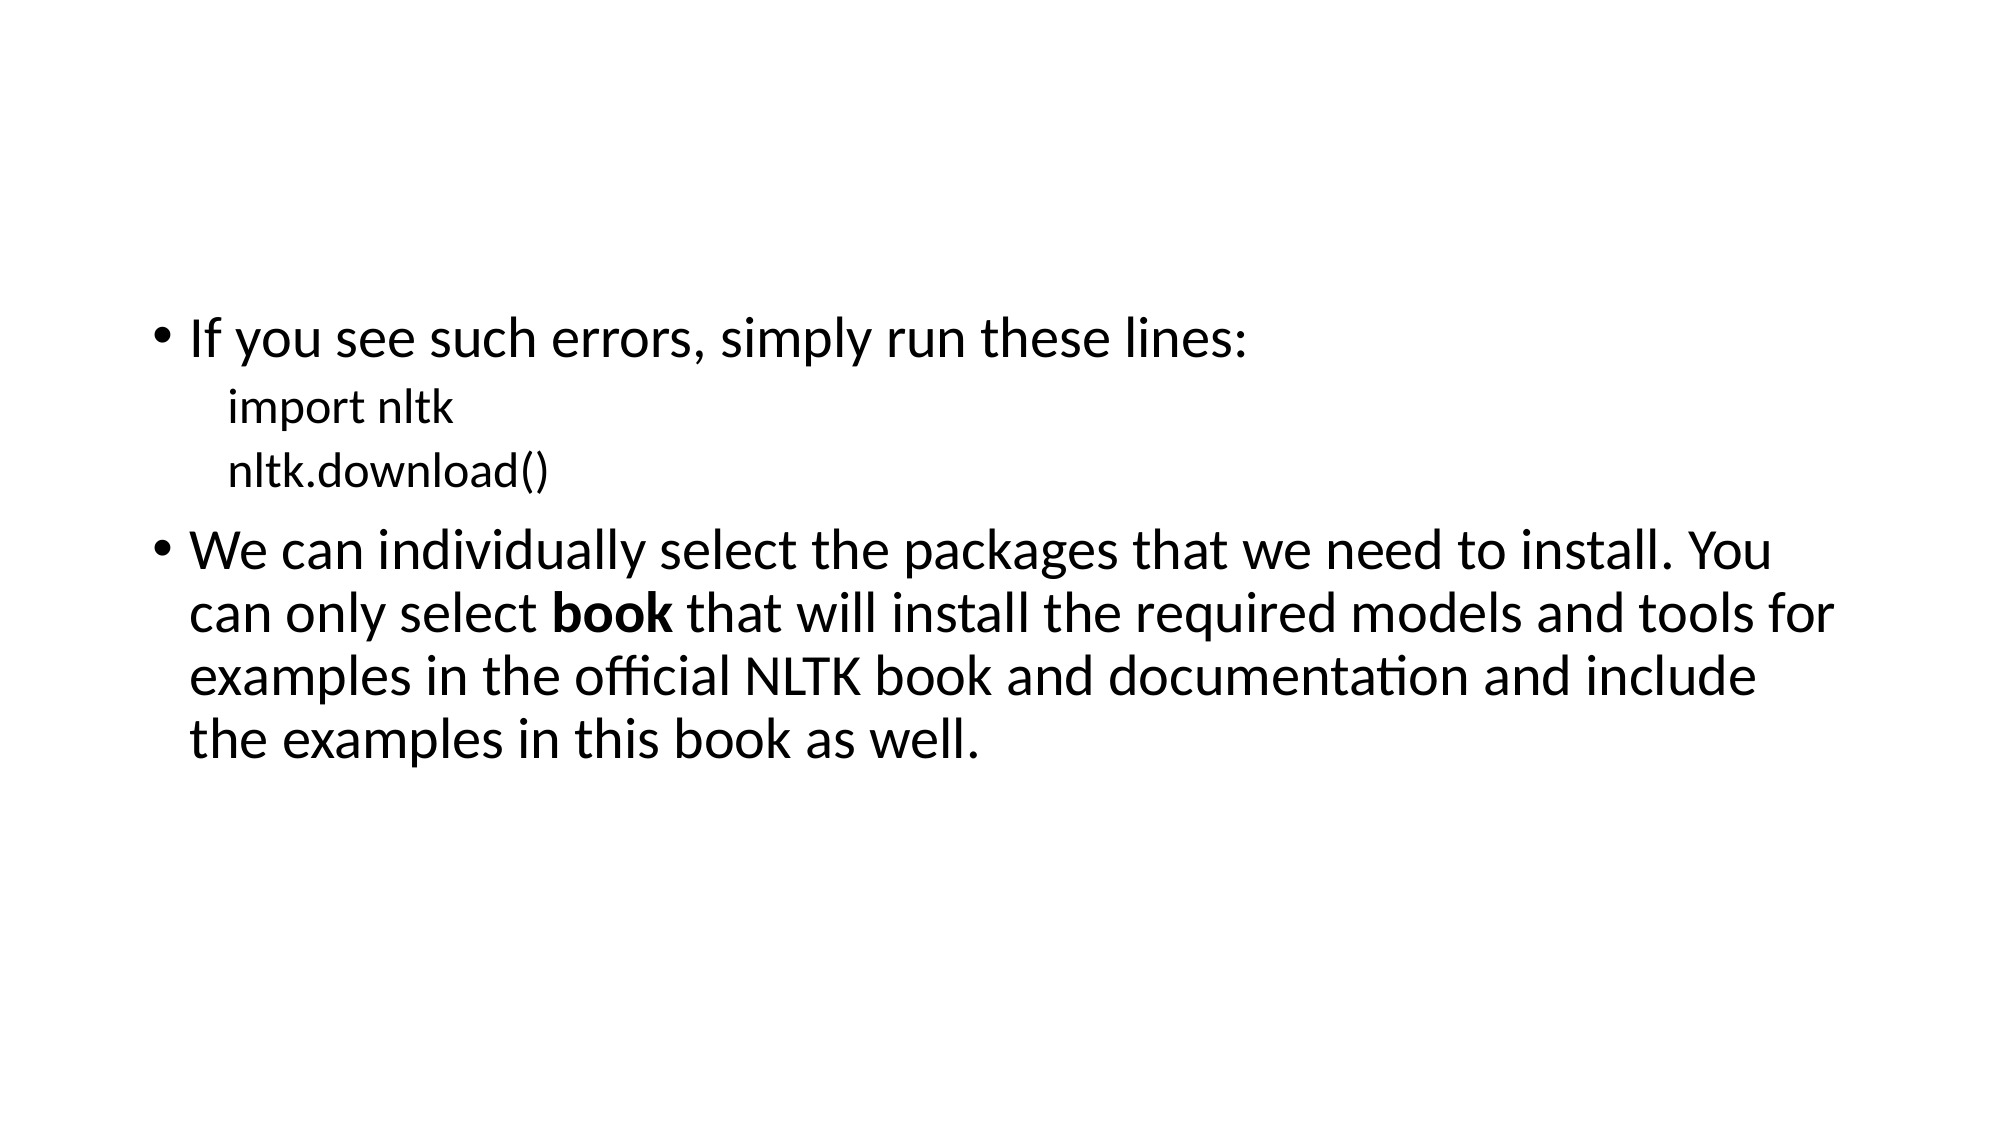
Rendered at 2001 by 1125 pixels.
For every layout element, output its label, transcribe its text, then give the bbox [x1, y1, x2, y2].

list If you see such errors, simply run these lines: import nltk nltk.download() We can individually select the packages that we need to install. You can only select book that will install the required models and tools for examples in the official NLTK book and documentation and include the examples in this book as well. [137, 299, 1863, 1014]
